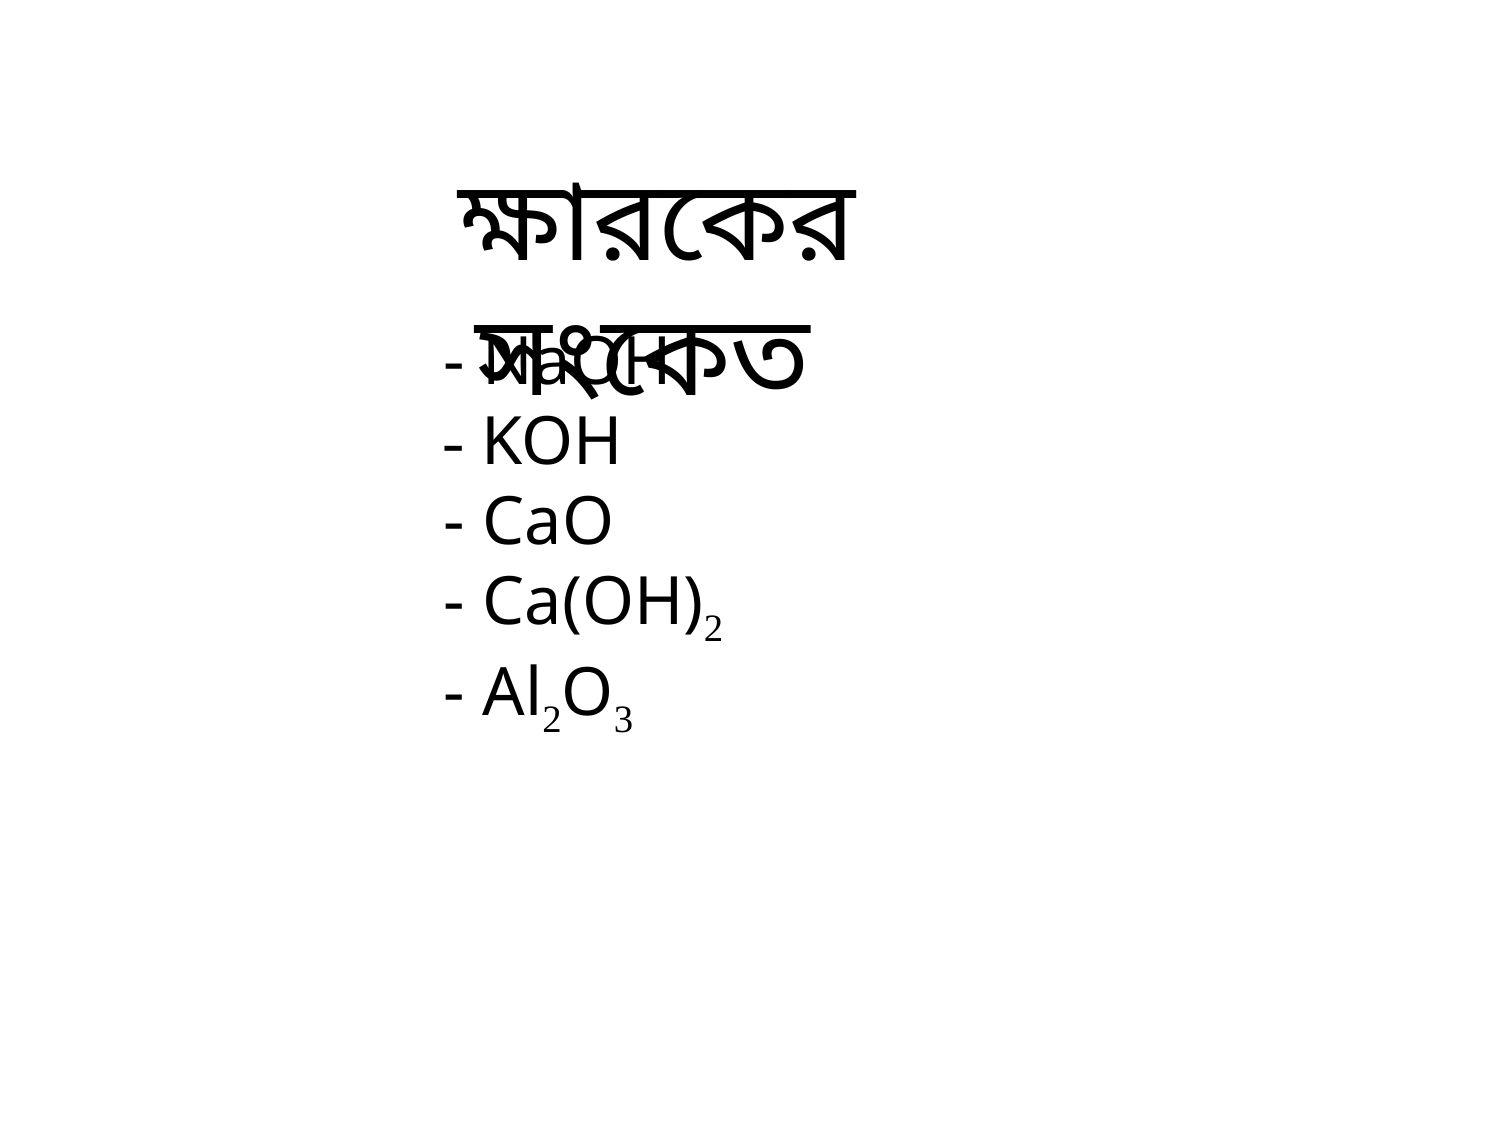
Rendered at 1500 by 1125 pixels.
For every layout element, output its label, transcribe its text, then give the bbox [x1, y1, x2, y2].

text_box ক্ষারকের সংকেত [284, 140, 1031, 426]
text_box - NaOH - KOH - CaO - Ca(OH)2 - Al2O3 [377, 426, 972, 828]
